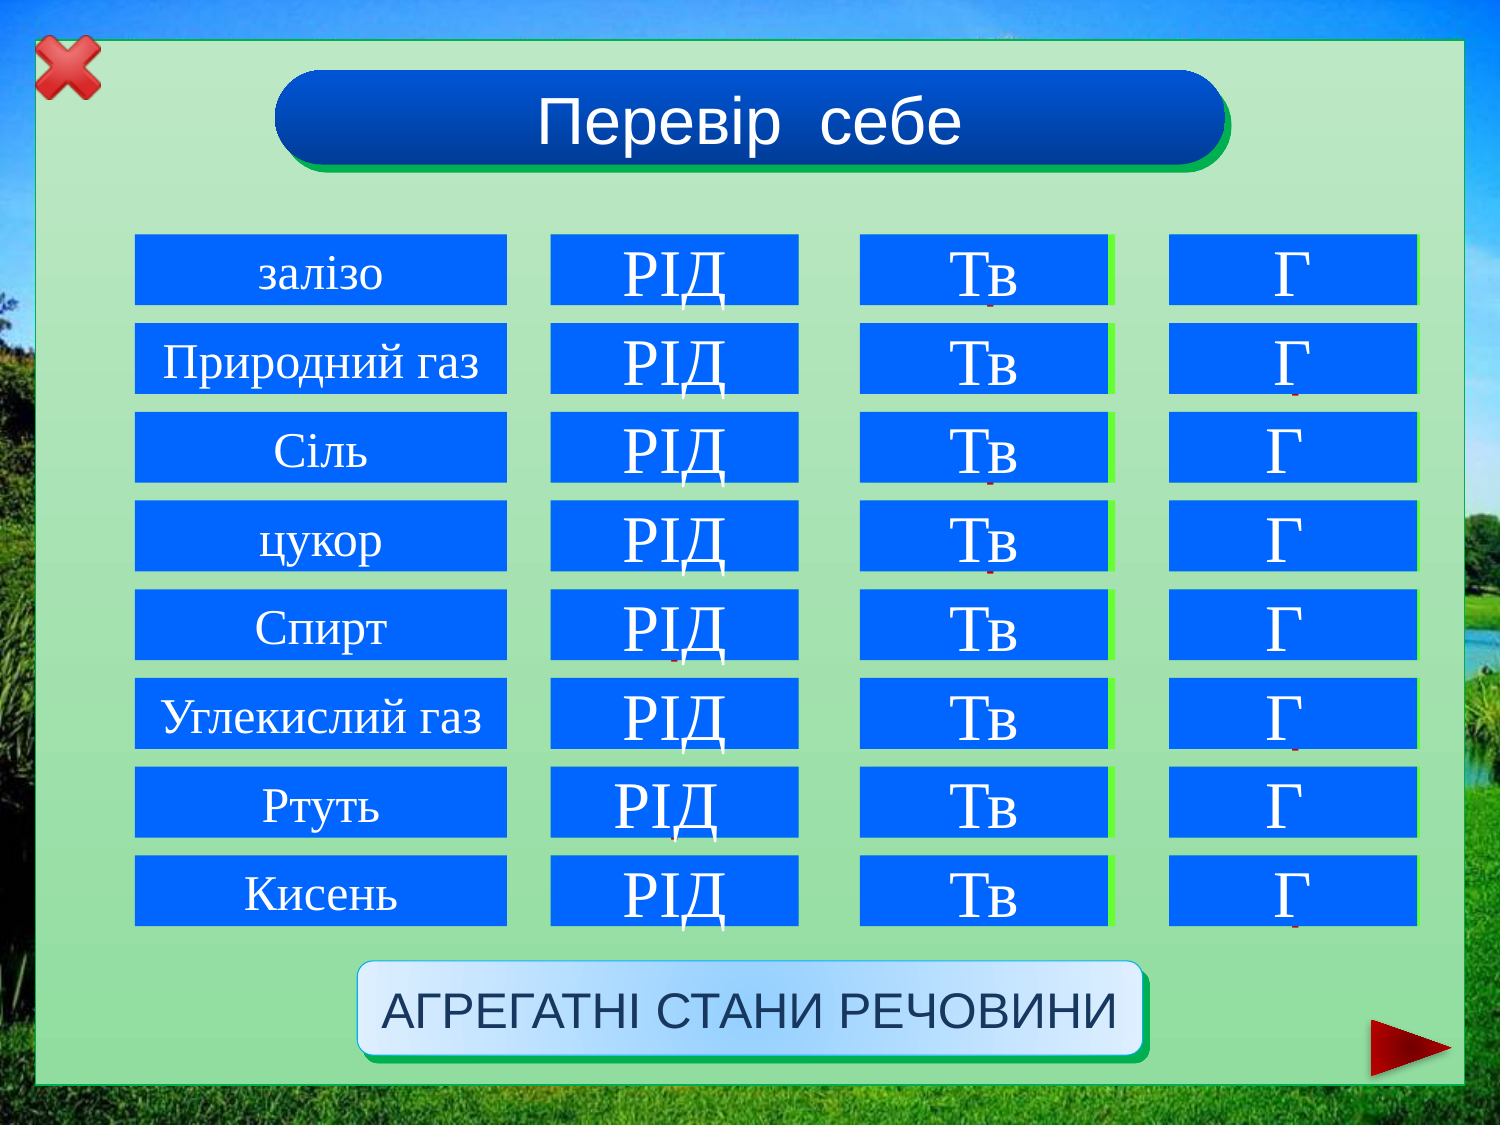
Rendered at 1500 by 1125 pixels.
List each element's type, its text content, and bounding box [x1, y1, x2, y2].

picture [0, 0, 1500, 1125]
text_box Перевір себе [275, 70, 1226, 165]
text_box Тв [858, 232, 867, 307]
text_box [550, 234, 799, 927]
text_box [1171, 234, 1421, 927]
text_box [35, 39, 1465, 1086]
text_box АГРЕГАТНІ СТАНИ РЕЧОВИНИ [357, 960, 1143, 1056]
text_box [866, 234, 1116, 927]
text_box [134, 234, 508, 927]
text_box [1368, 1017, 1454, 1079]
